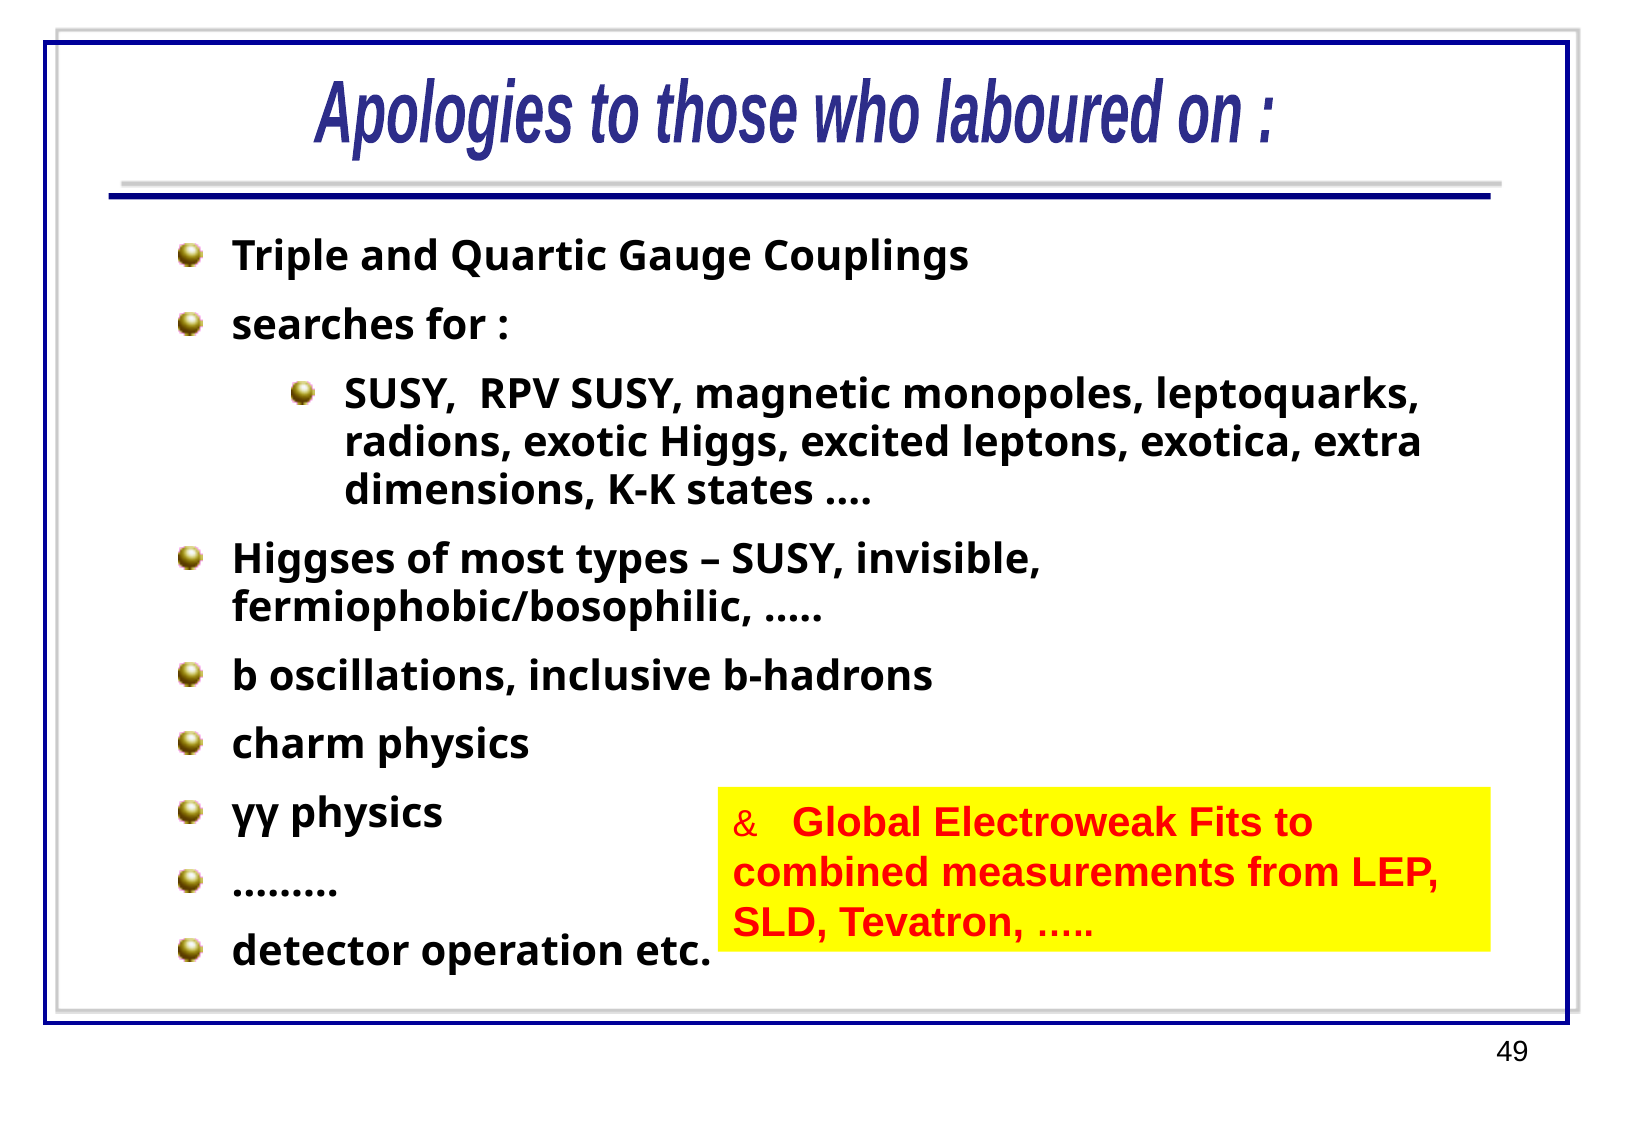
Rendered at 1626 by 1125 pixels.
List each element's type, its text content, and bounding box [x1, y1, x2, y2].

picture [178, 731, 203, 755]
picture [178, 662, 203, 687]
picture [178, 869, 203, 893]
text_box & Global Electroweak Fits to combined measurements from LEP, SLD, Tevatron, ….. [717, 786, 1491, 952]
slide_number 49 [1164, 1024, 1544, 1103]
picture [178, 800, 203, 824]
picture [178, 938, 203, 962]
text_box [44, 42, 1568, 1024]
picture [178, 312, 203, 336]
picture [178, 243, 203, 267]
picture [178, 546, 203, 570]
text_box Triple and Quartic Gauge Couplings searches for : SUSY, RPV SUSY, magnetic monopoles, leptoquarks, radions, exotic Higgs, excited leptons, exotica, extra dimensions, K-K states …. Higgses of most types – SUSY, invisible, fermiophobic/bosophilic, ….. b oscillations, inclusive b-hadrons charm physics γγ physics ……… detector operation etc. [83, 224, 1449, 983]
picture [291, 381, 315, 405]
